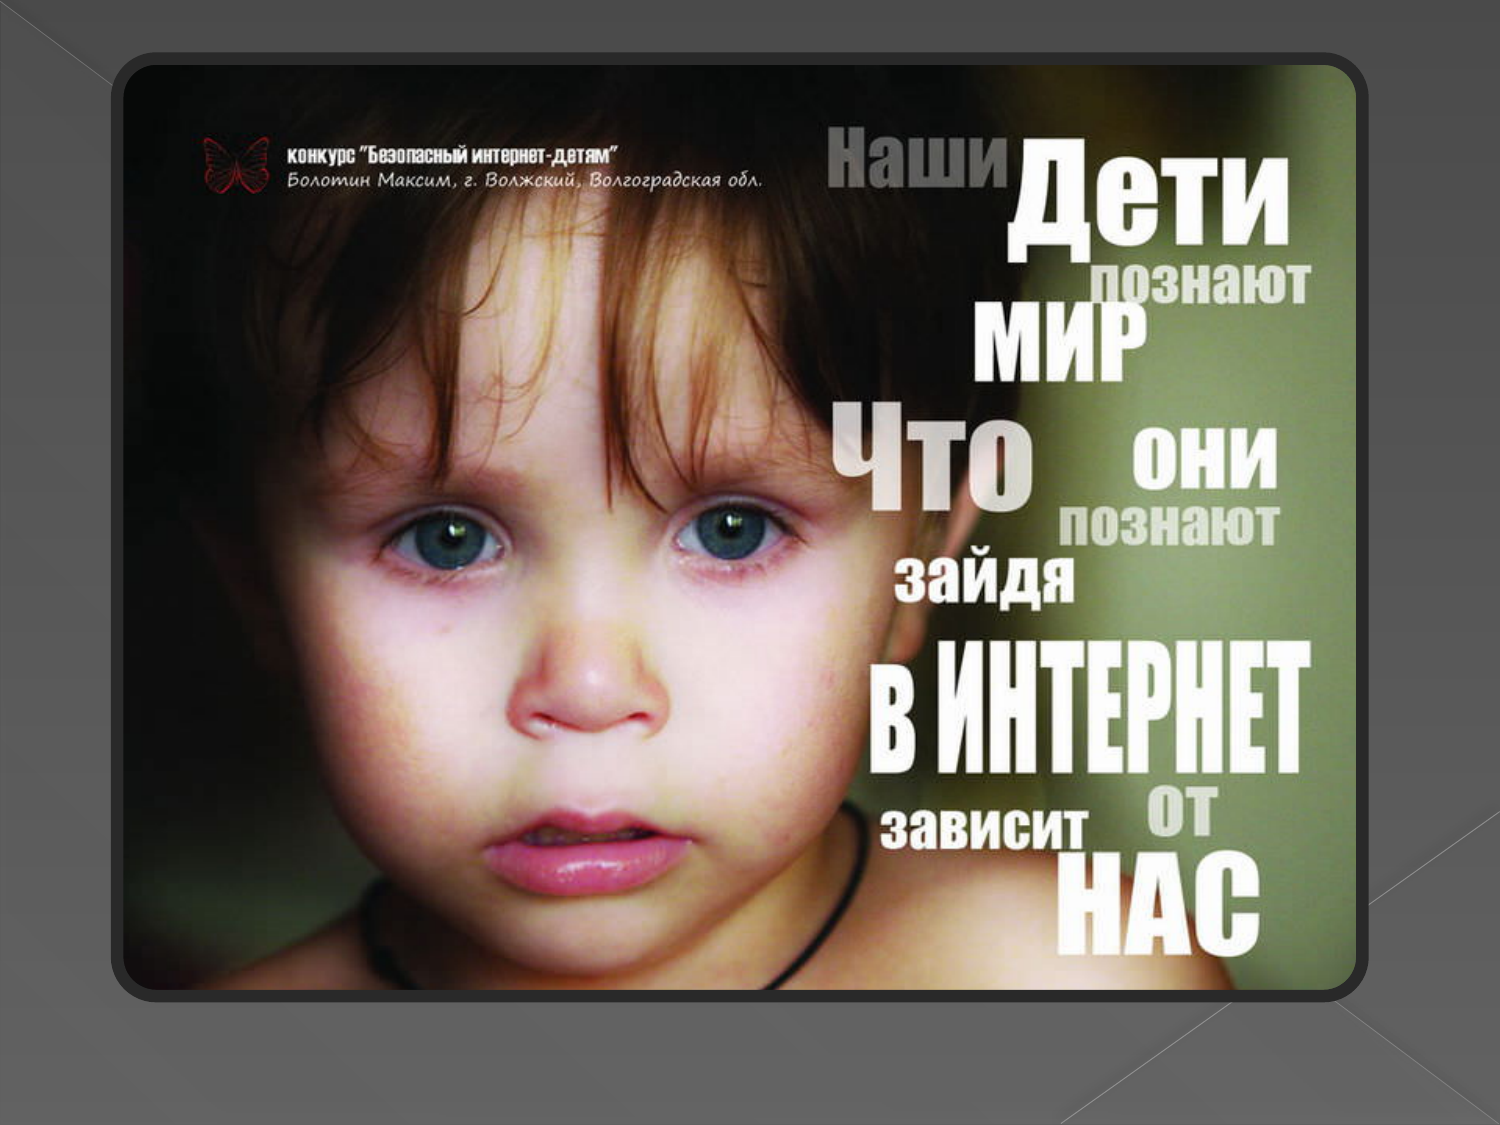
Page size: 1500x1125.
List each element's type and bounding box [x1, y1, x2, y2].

picture [116, 58, 1363, 997]
